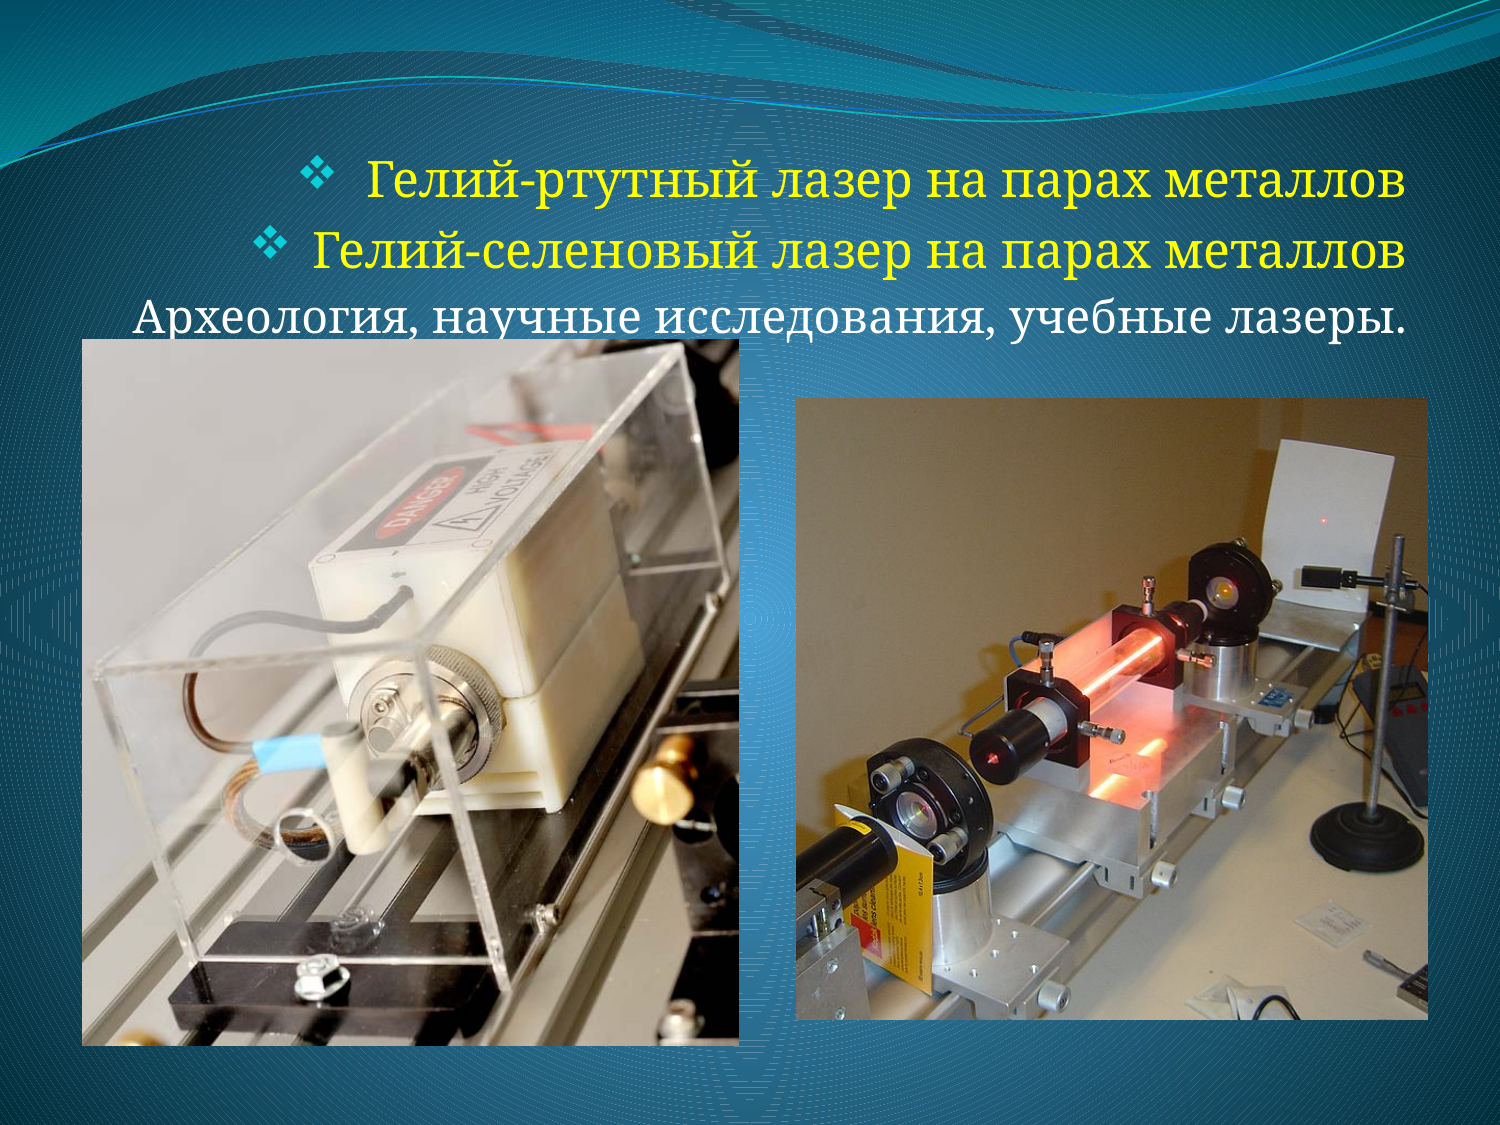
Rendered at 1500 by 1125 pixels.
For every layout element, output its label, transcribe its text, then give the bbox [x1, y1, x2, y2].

subtitle Гелий-ртутный лазер на парах металлов Гелий-селеновый лазер на парах металлов Археология, научные исследования, учебные лазеры. [128, 140, 1418, 364]
picture [81, 339, 739, 1046]
picture [796, 398, 1428, 1020]
